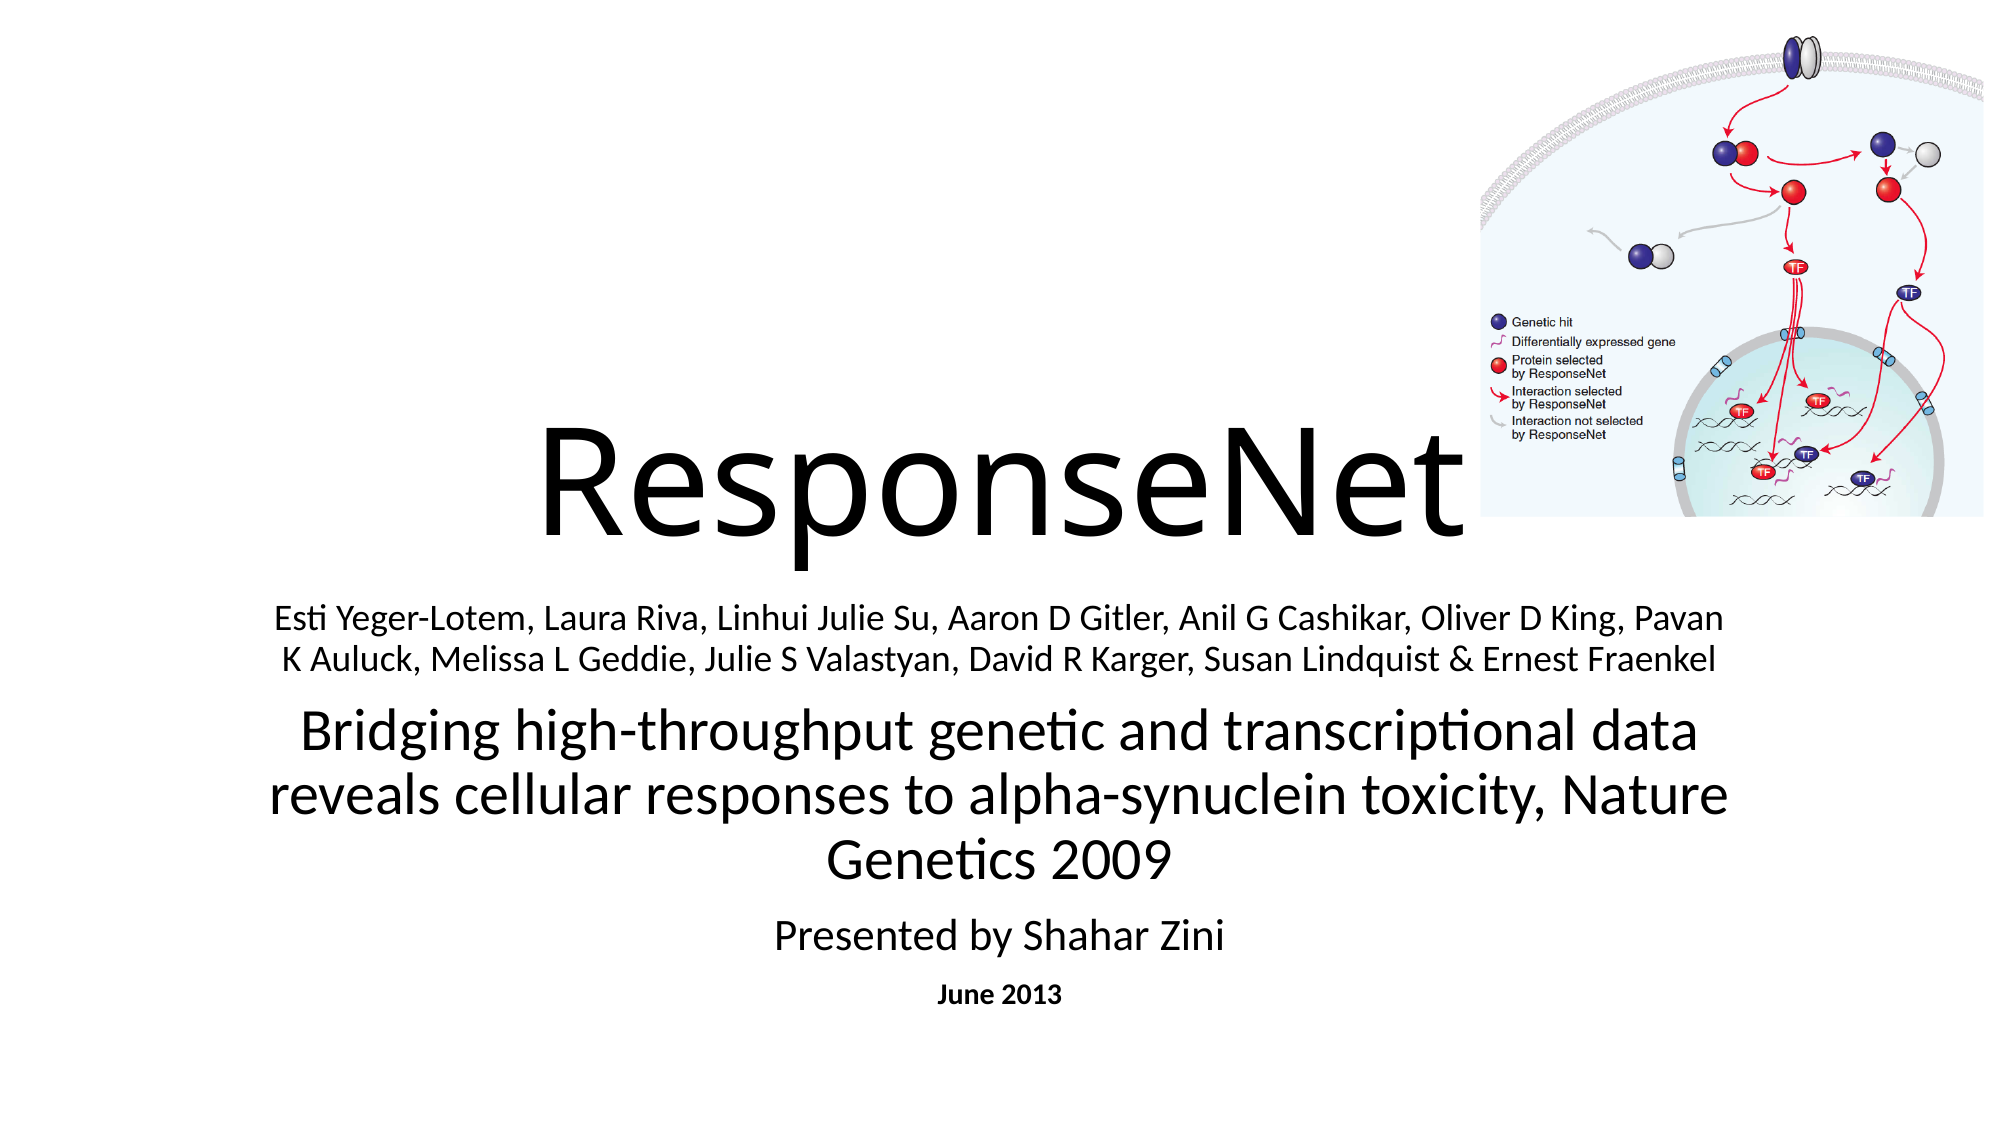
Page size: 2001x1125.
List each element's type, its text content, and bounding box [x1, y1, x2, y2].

picture [1464, 25, 1986, 518]
subtitle Esti Yeger-Lotem, Laura Riva, Linhui Julie Su, Aaron D Gitler, Anil G Cashikar, Oliver D King, Pavan K Auluck, Melissa L Geddie, Julie S Valastyan, David R Karger, Susan Lindquist & Ernest Fraenkel Bridging high-throughput genetic and transcriptional data reveals cellular responses to alpha-synuclein toxicity, Nature Genetics 2009 Presented by Shahar Zini June 2013 [249, 590, 1750, 1063]
title ResponseNet [249, 184, 1750, 576]
